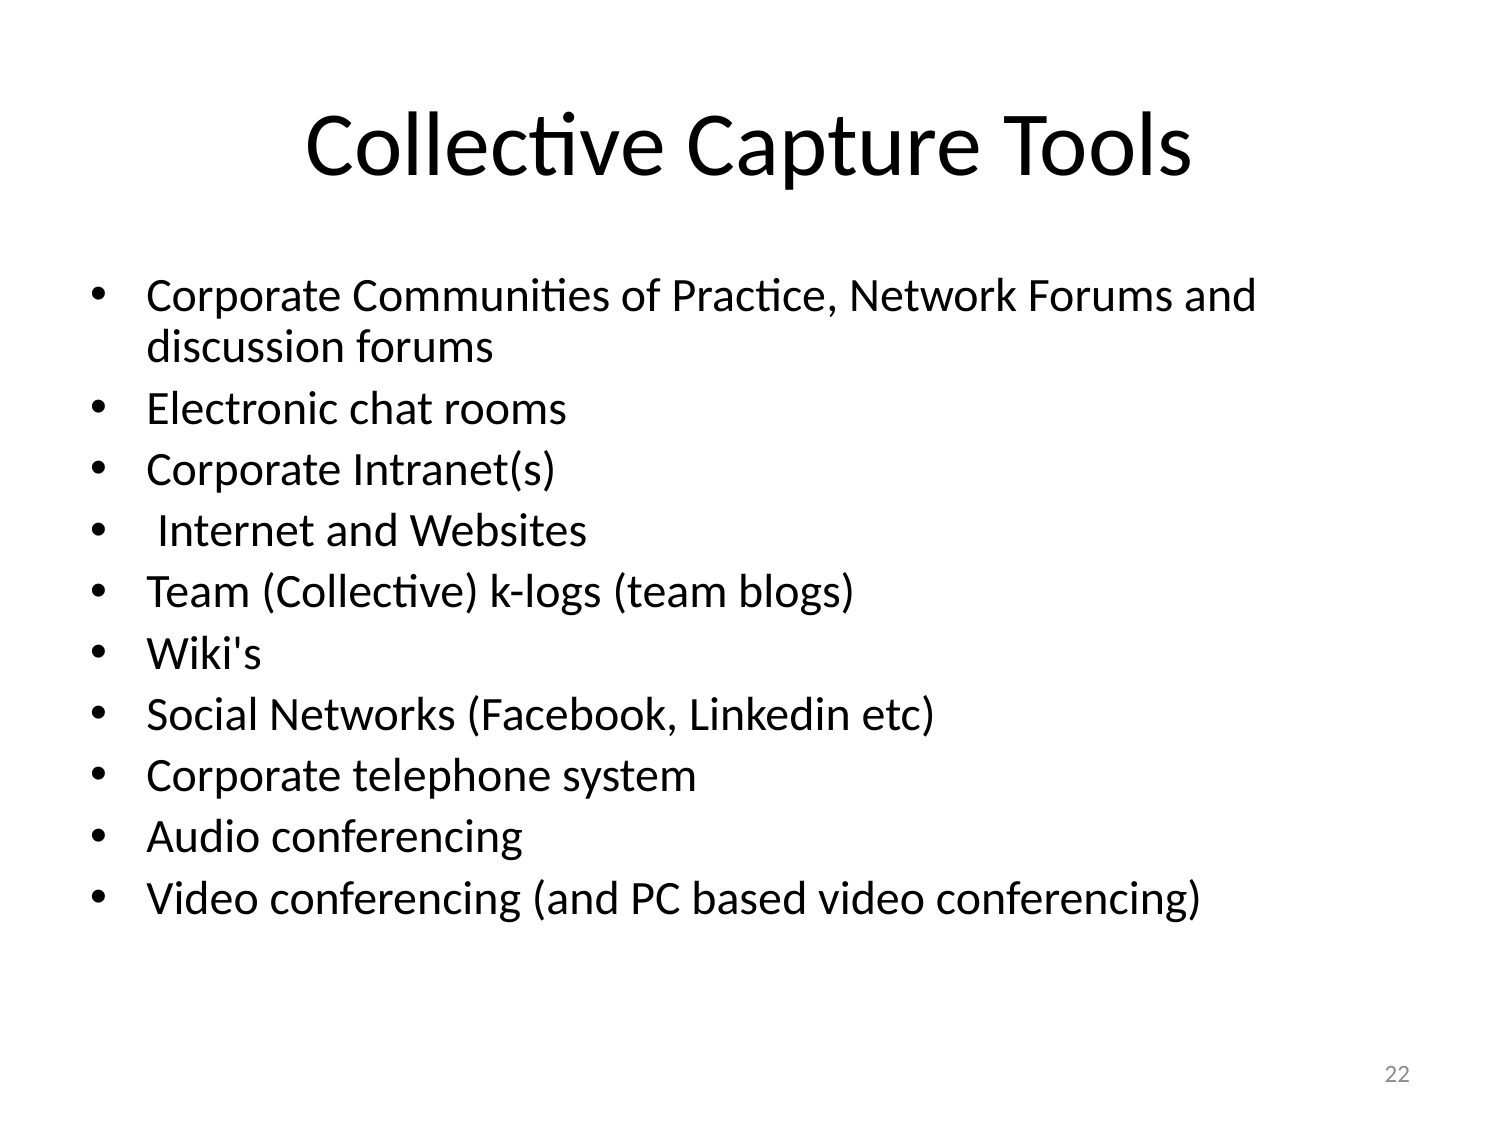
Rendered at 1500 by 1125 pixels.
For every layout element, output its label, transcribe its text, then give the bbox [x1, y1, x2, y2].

list Corporate Communities of Practice, Network Forums and discussion forums Electronic chat rooms Corporate Intranet(s) Internet and Websites Team (Collective) k-logs (team blogs) Wiki's Social Networks (Facebook, Linkedin etc) Corporate telephone system Audio conferencing Video conferencing (and PC based video conferencing) [75, 262, 1425, 1005]
slide_number 22 [1074, 1042, 1425, 1103]
title Collective Capture Tools [75, 45, 1425, 233]
